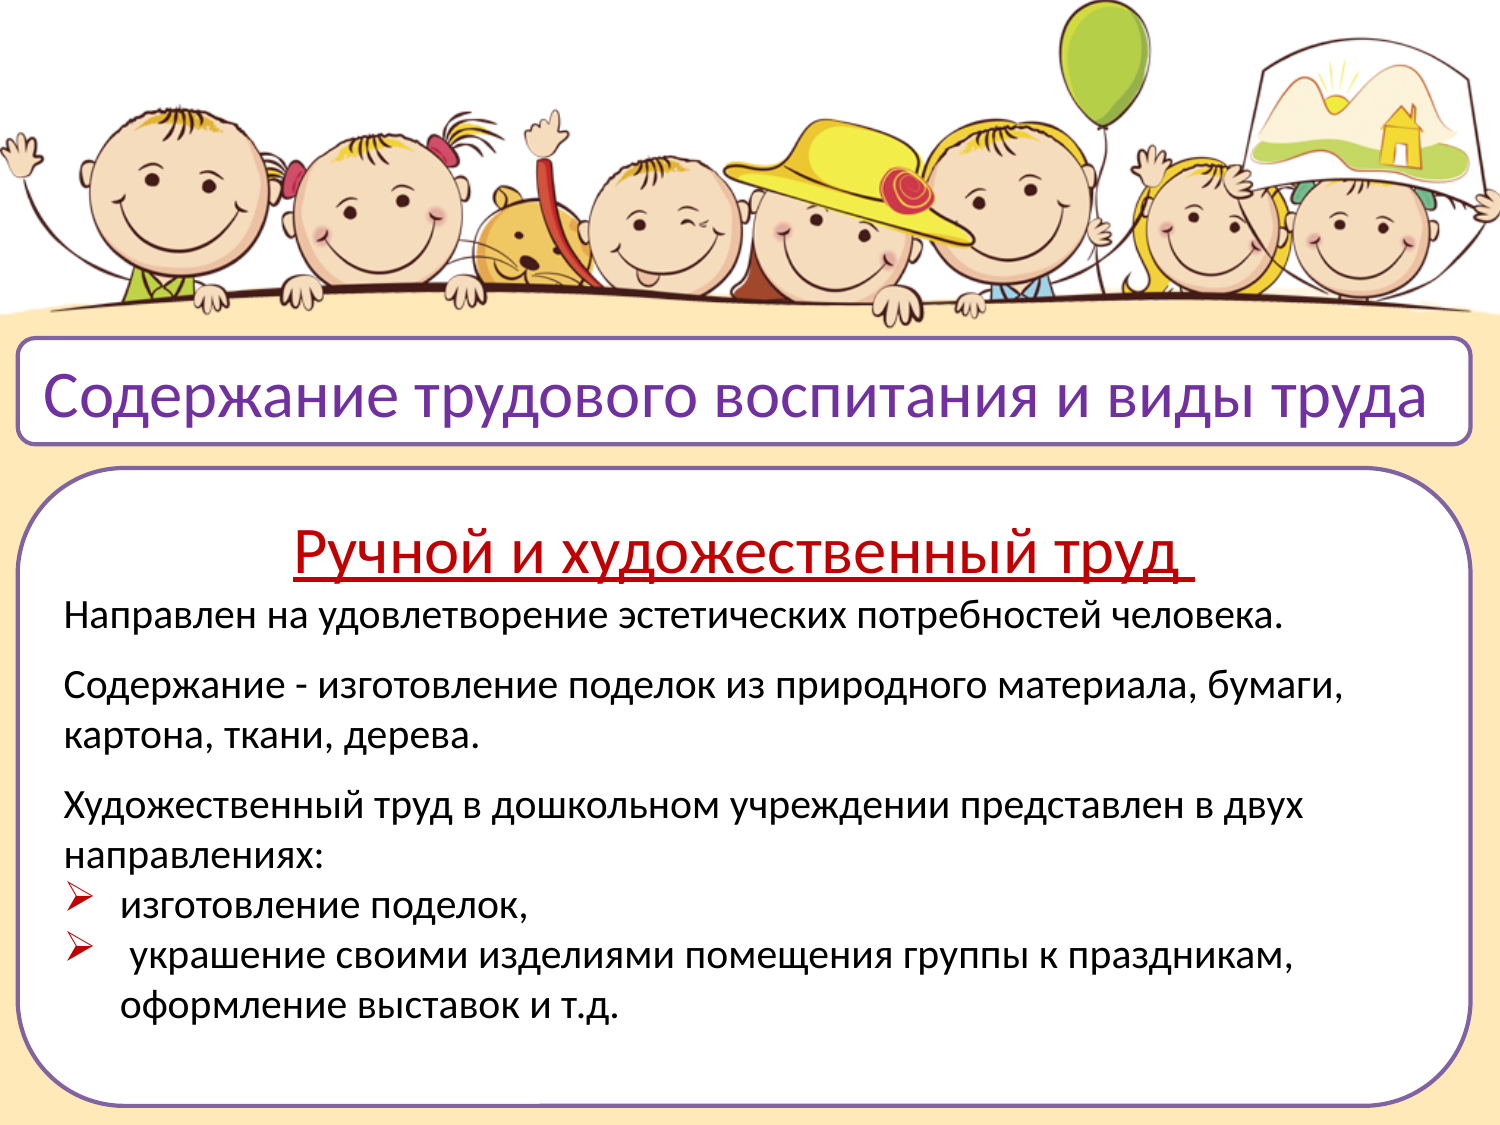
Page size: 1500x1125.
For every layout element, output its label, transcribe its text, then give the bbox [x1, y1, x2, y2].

picture [0, 0, 1500, 1125]
text_box Ручной и художественный труд Направлен на удовлетворение эстетических потребностей человека. Содержание - изготовление поделок из природного материала, бумаги, картона, ткани, дерева. Художественный труд в дошкольном учреждении представлен в двух направлениях: изготовление поделок, украшение своими изделиями помещения группы к праздникам, оформление выставок и т.д. [15, 465, 1473, 1108]
text_box Содержание трудового воспитания и виды труда [15, 335, 1473, 447]
